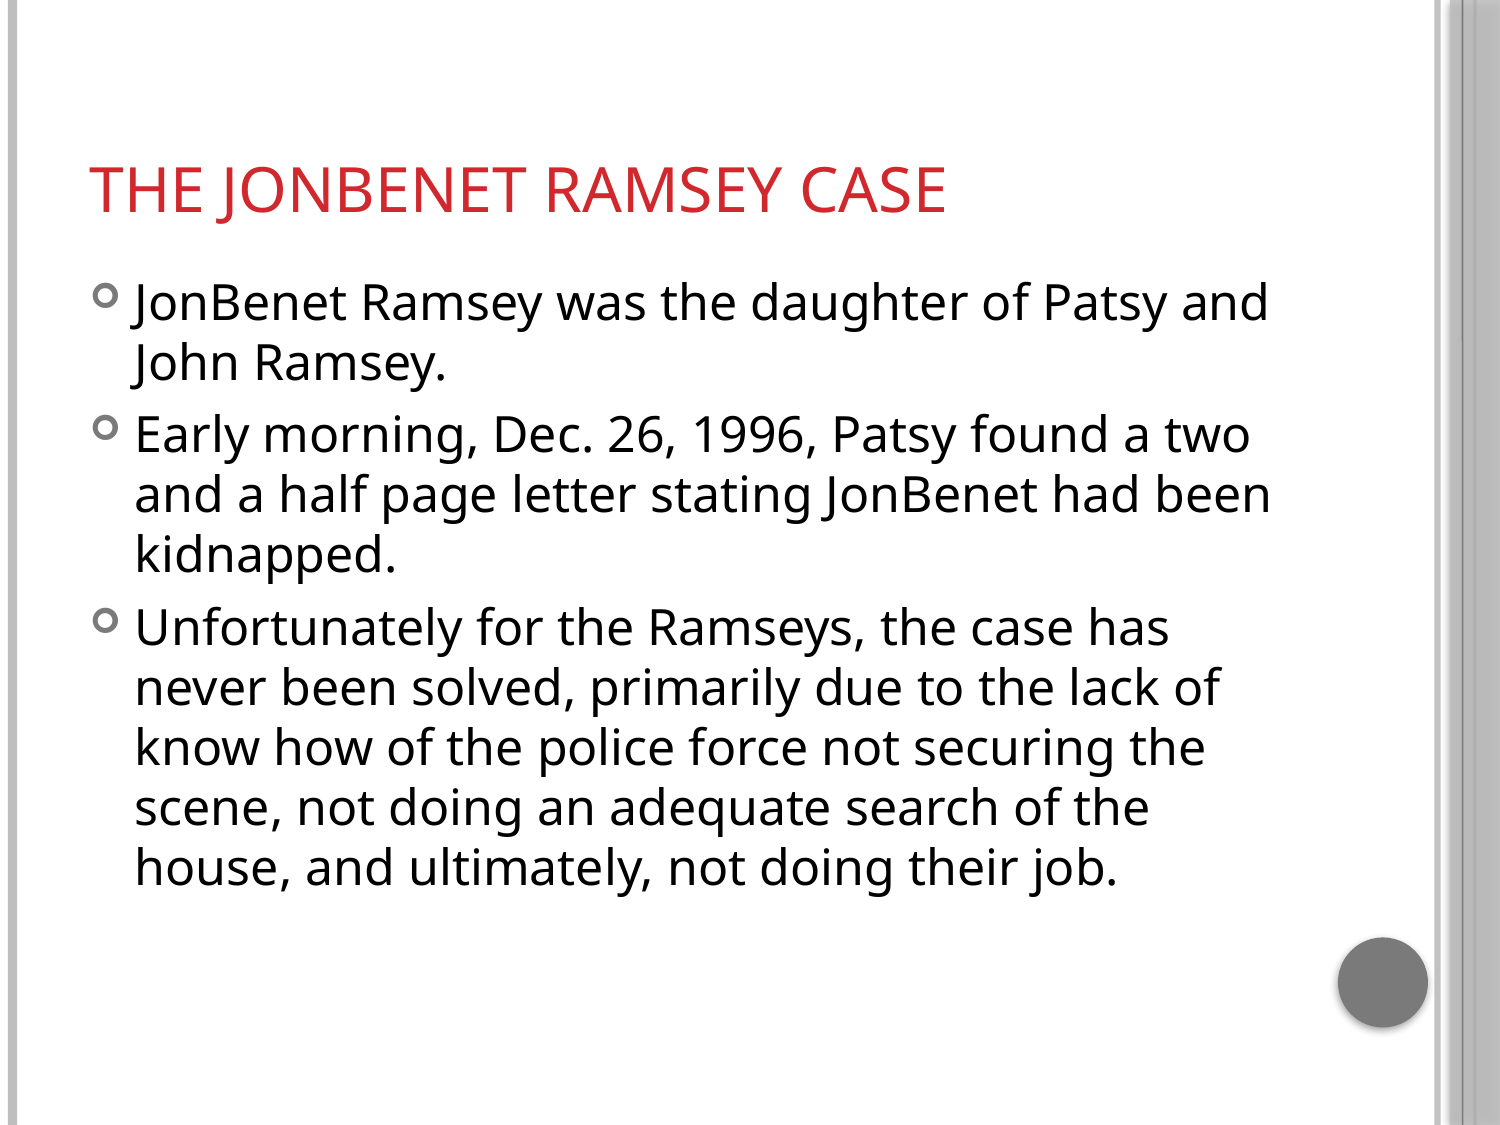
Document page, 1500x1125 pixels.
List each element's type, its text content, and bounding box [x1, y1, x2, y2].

list JonBenet Ramsey was the daughter of Patsy and John Ramsey. Early morning, Dec. 26, 1996, Patsy found a two and a half page letter stating JonBenet had been kidnapped. Unfortunately for the Ramseys, the case has never been solved, primarily due to the lack of know how of the police force not securing the scene, not doing an adequate search of the house, and ultimately, not doing their job. [75, 262, 1300, 1062]
title The Jonbenet Ramsey Case [75, 45, 1300, 233]
